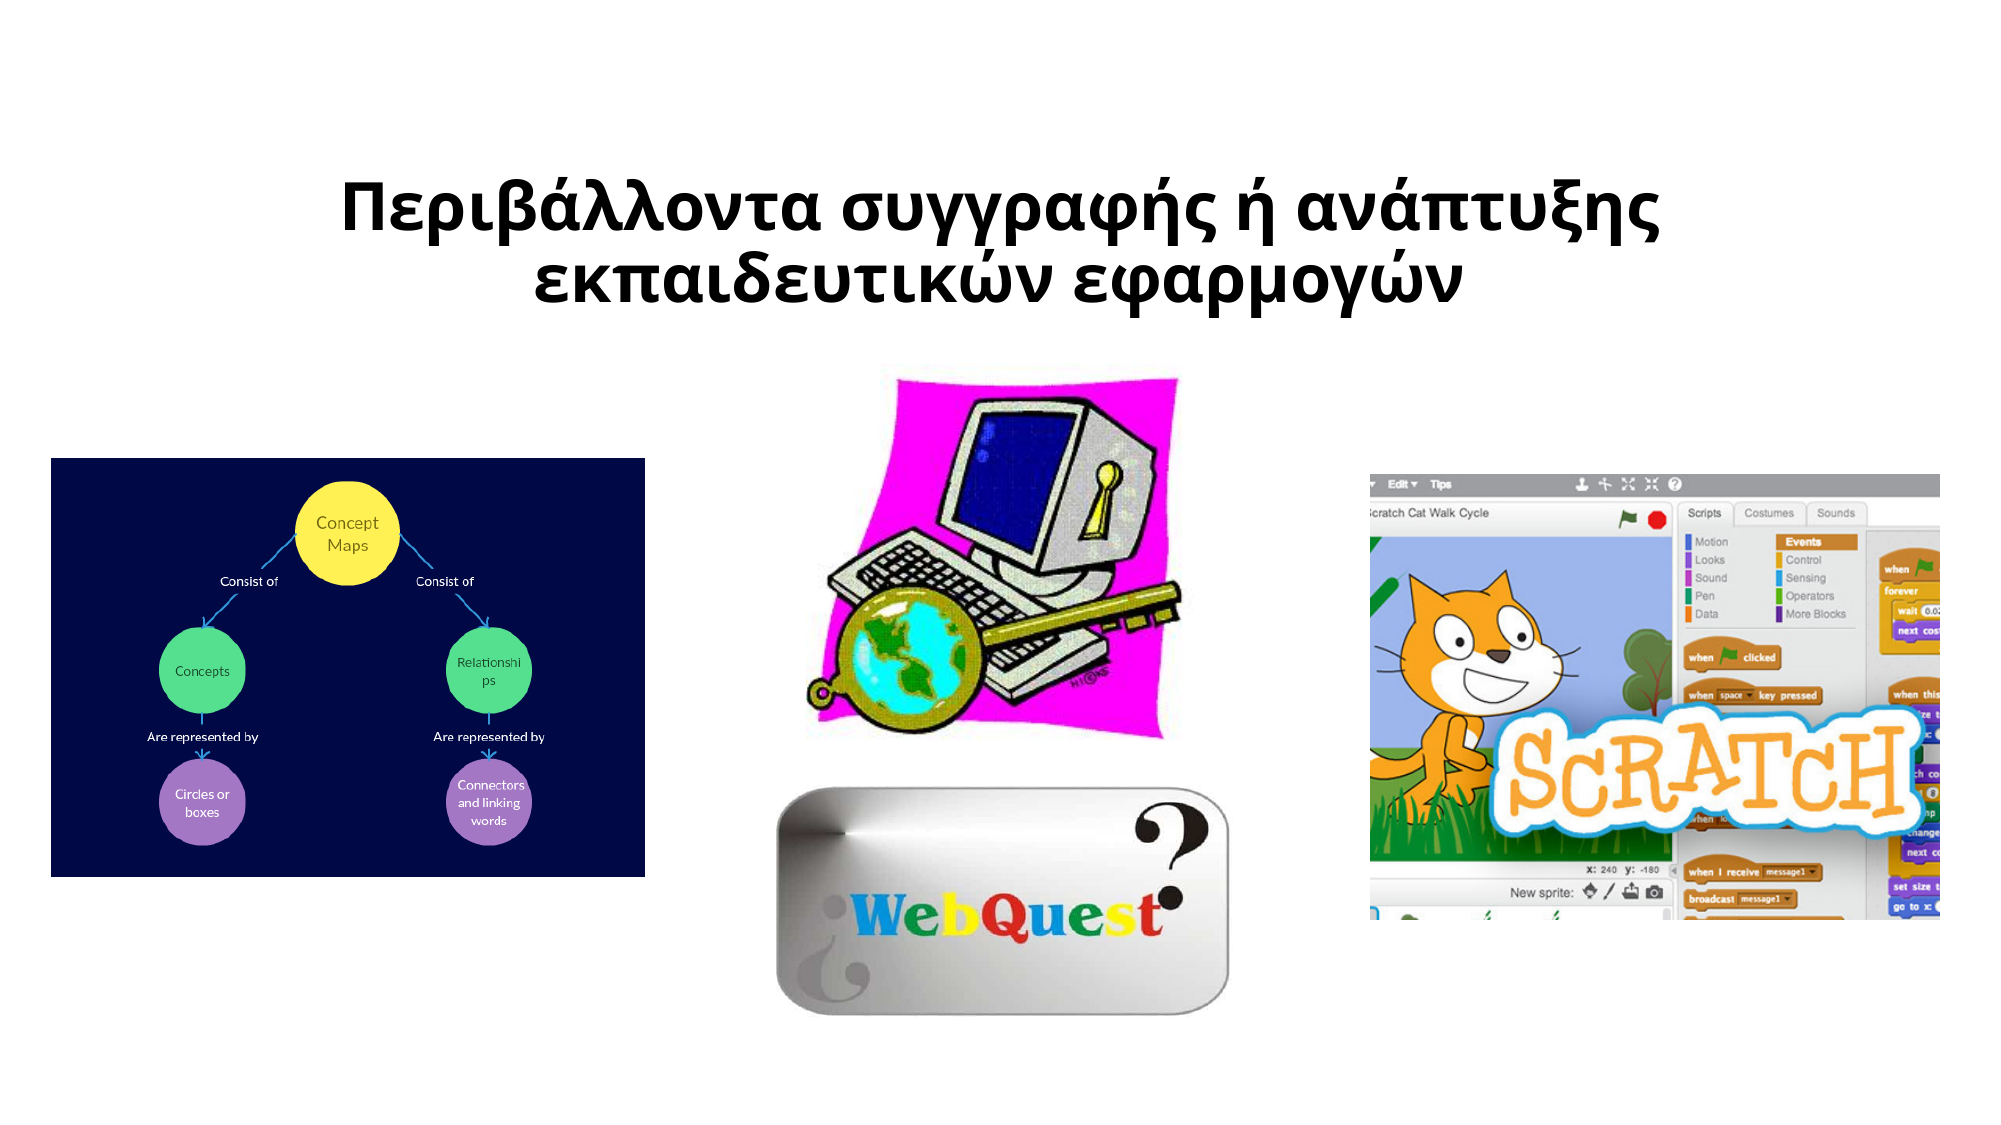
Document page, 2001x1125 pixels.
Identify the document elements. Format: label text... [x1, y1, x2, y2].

picture [1370, 474, 1940, 920]
title Περιβάλλοντα συγγραφής ή ανάπτυξης εκπαιδευτικών εφαρμογών [249, 184, 1750, 325]
picture [763, 363, 1237, 1098]
picture [42, 449, 653, 887]
